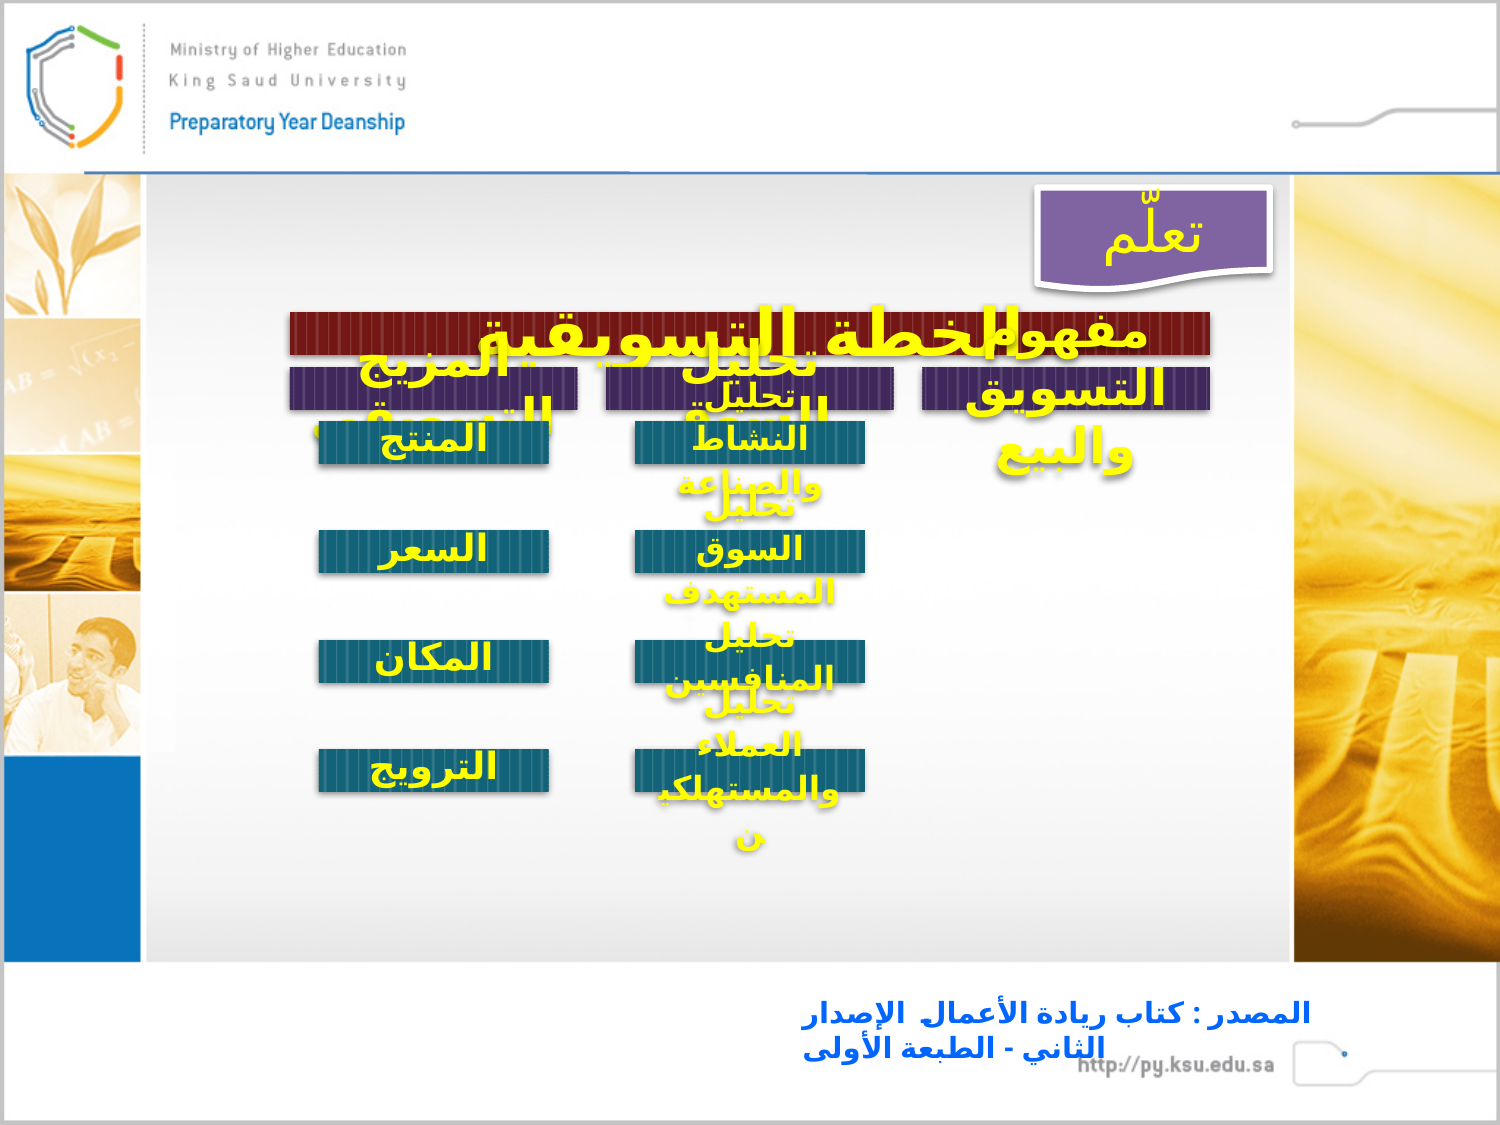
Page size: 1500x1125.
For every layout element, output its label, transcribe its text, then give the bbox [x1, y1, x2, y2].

text_box المصدر : كتاب ريادة الأعمال الإصدار الثاني - الطبعة الأولى [787, 987, 1406, 1073]
picture [0, 0, 1500, 1125]
text_box تعلّم [1034, 184, 1273, 293]
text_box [174, 312, 1326, 901]
